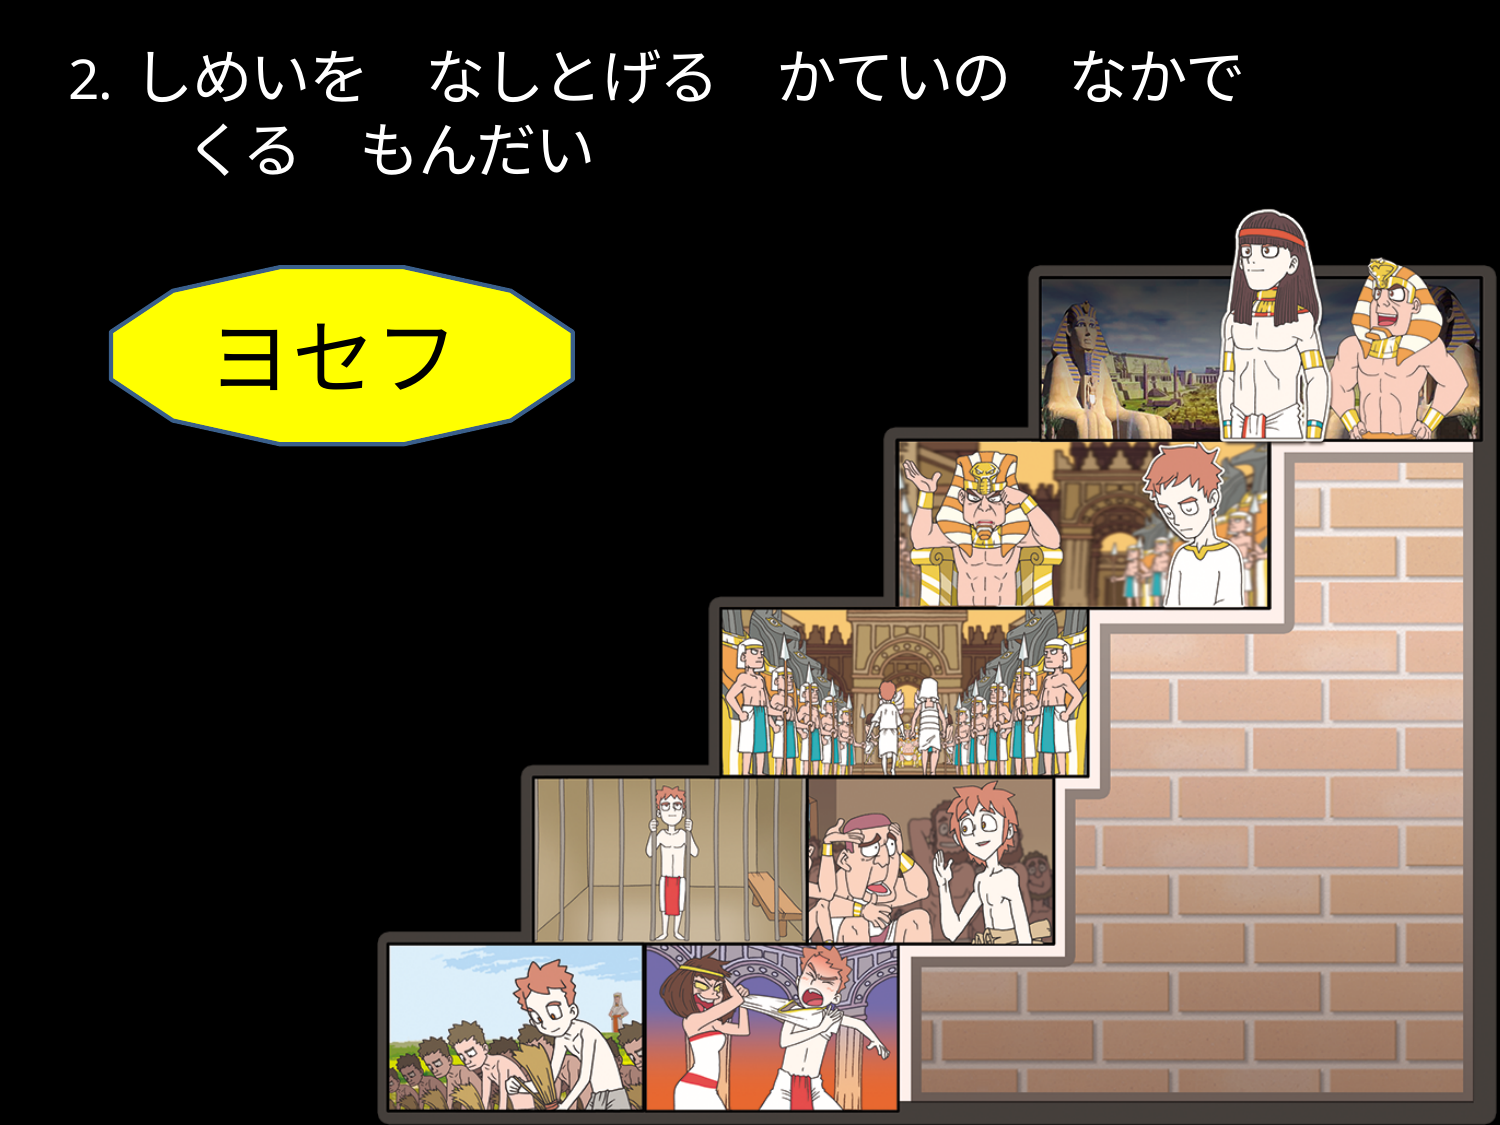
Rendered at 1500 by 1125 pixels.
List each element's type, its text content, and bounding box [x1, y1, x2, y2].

picture [377, 205, 1497, 1125]
text_box ヨセフ [108, 265, 372, 447]
text_box 2. しめいを なしとげる かていの なかで くる もんだい [53, 30, 1471, 194]
